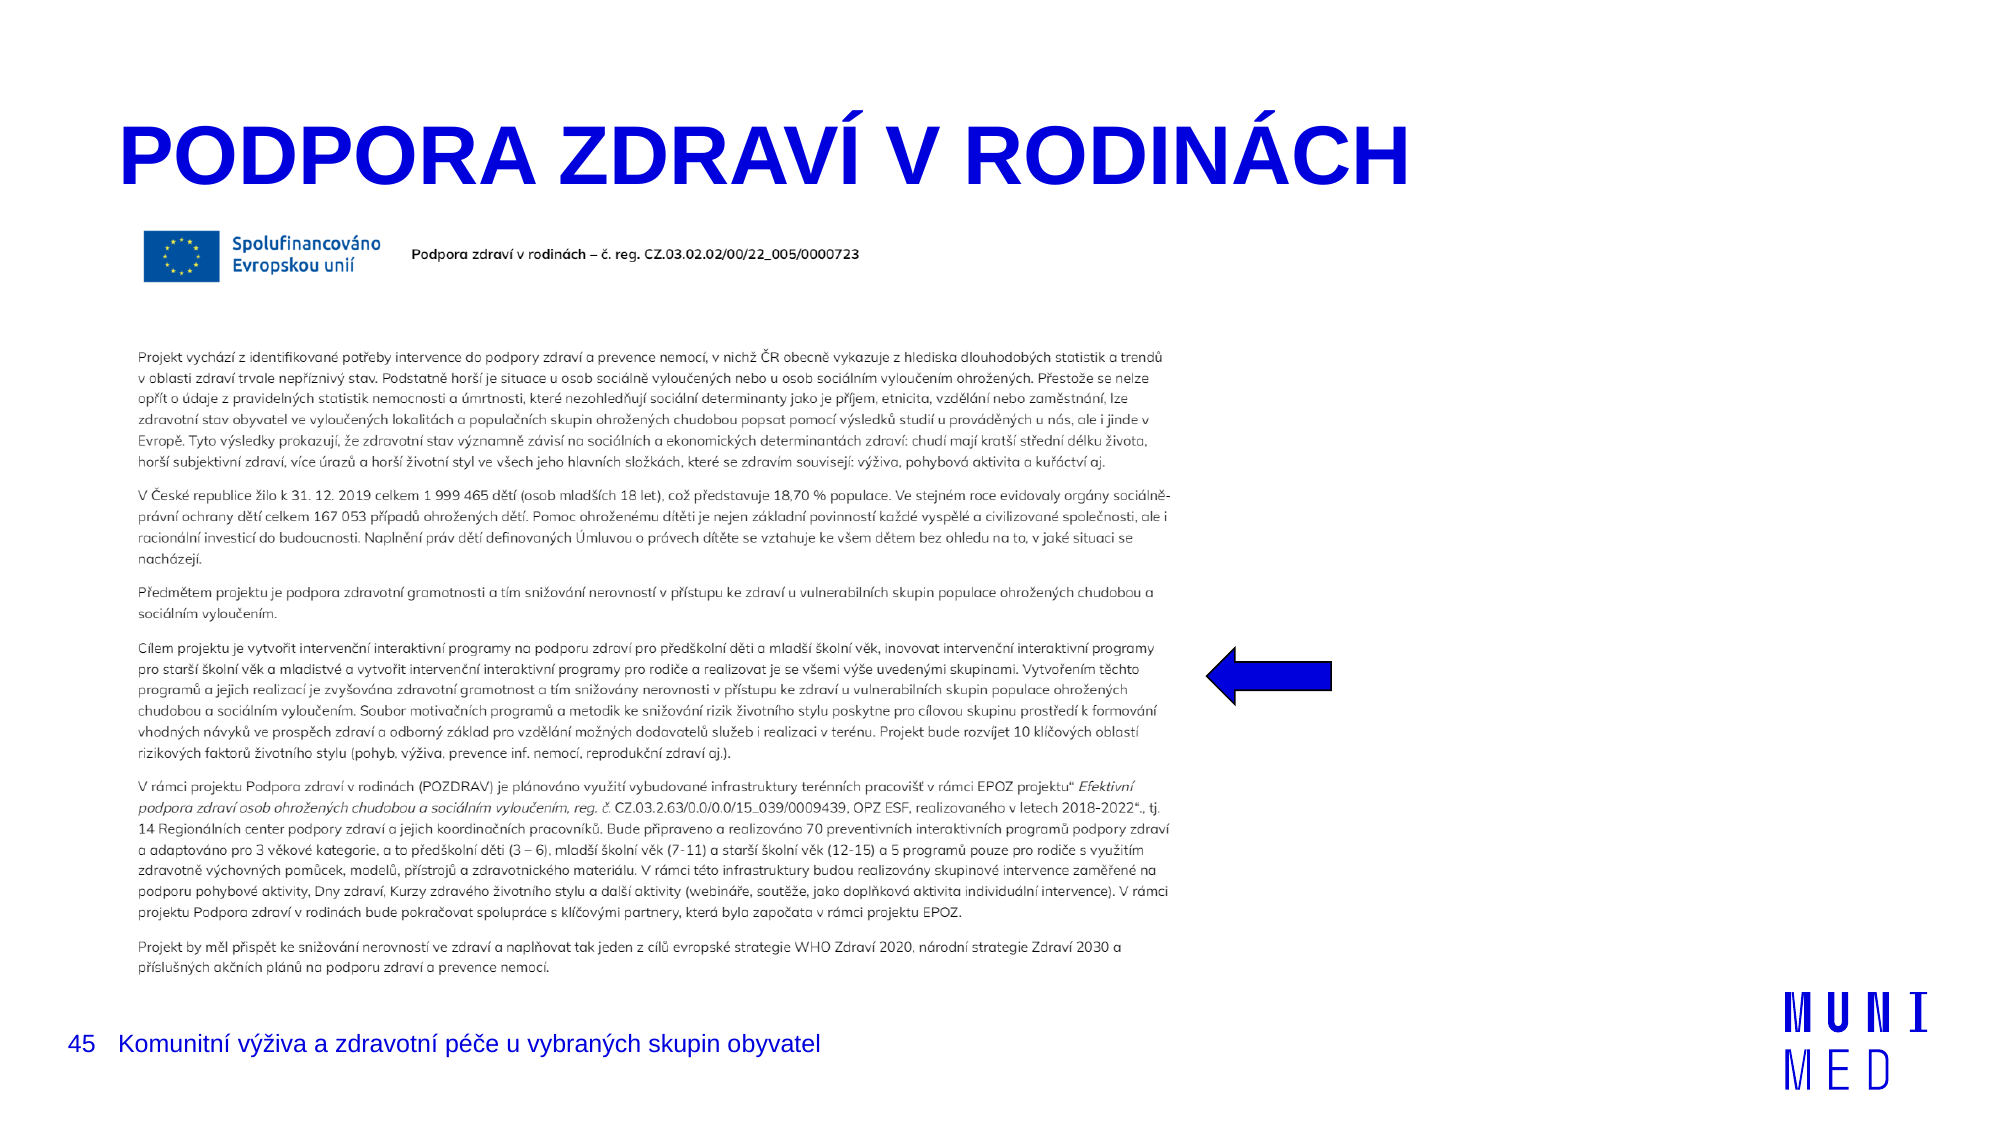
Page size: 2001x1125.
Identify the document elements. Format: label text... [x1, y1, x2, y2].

text_box [1244, 662, 1332, 691]
title PODPORA ZDRAVÍ V RODINÁCH [118, 118, 1883, 193]
footer Komunitní výživa a zdravotní péče u vybraných skupin obyvatel [118, 1021, 1418, 1063]
picture [117, 213, 1240, 985]
slide_number 45 [67, 1021, 110, 1063]
